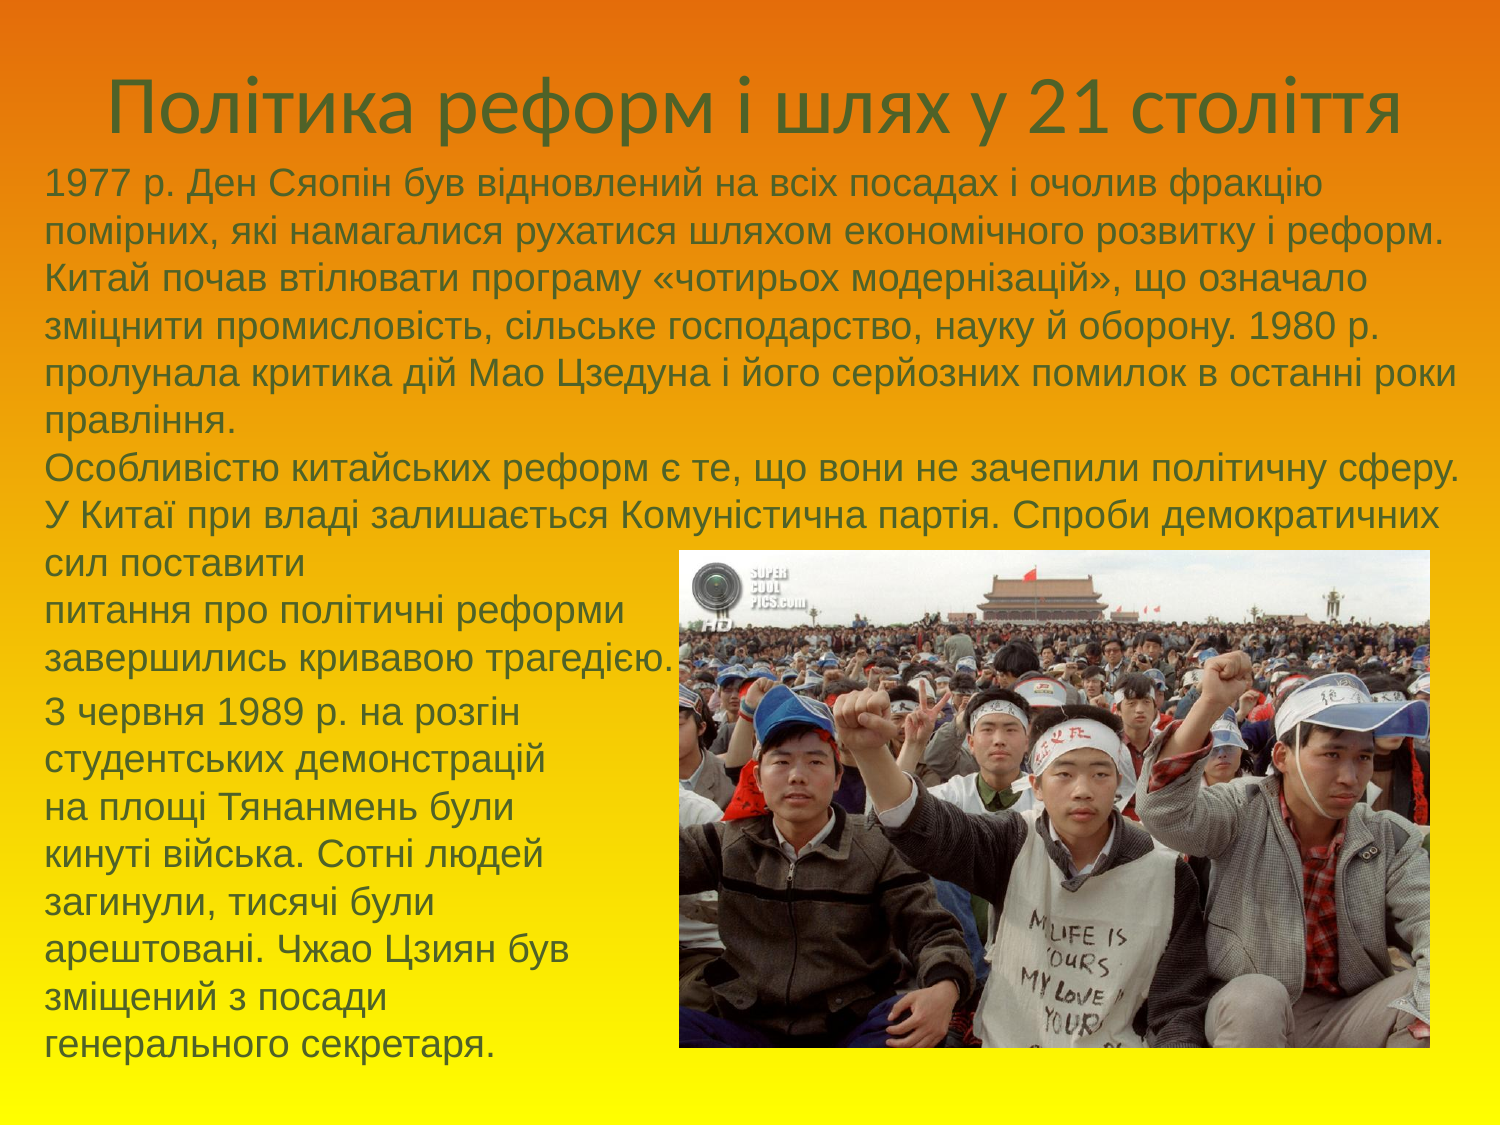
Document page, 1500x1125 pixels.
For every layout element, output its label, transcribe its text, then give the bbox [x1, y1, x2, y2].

picture [678, 550, 1430, 1048]
text_box Політика реформ і шлях у 21 століття [29, 42, 1483, 149]
text_box 1977 р. Ден Сяопін був відновлений на всіх посадах і очолив фракцію помірних, які намагалися рухатися шляхом економічного розвитку і реформ. Китай почав втілювати програму «чотирьох модернізацій», що означало зміцнити промисловість, сільське господарство, науку й оборону. 1980 р. пролунала критика дій Мао Цзедуна і його серйозних помилок в останні роки правління. Особливістю китайських реформ є те, що вони не зачепили політичну сферу. У Китаї при владі залишається Комуністична партія. Спроби демократичних сил поставити питання про політичні реформи завершились кривавою трагедією. [29, 149, 1483, 687]
text_box 3 червня 1989 р. на розгін студентських демонстрацій на площі Тянанмень були кинуті війська. Сотні людей загинули, тисячі були арештовані. Чжао Цзиян був зміщений з посади генерального секретаря. [29, 678, 600, 1119]
